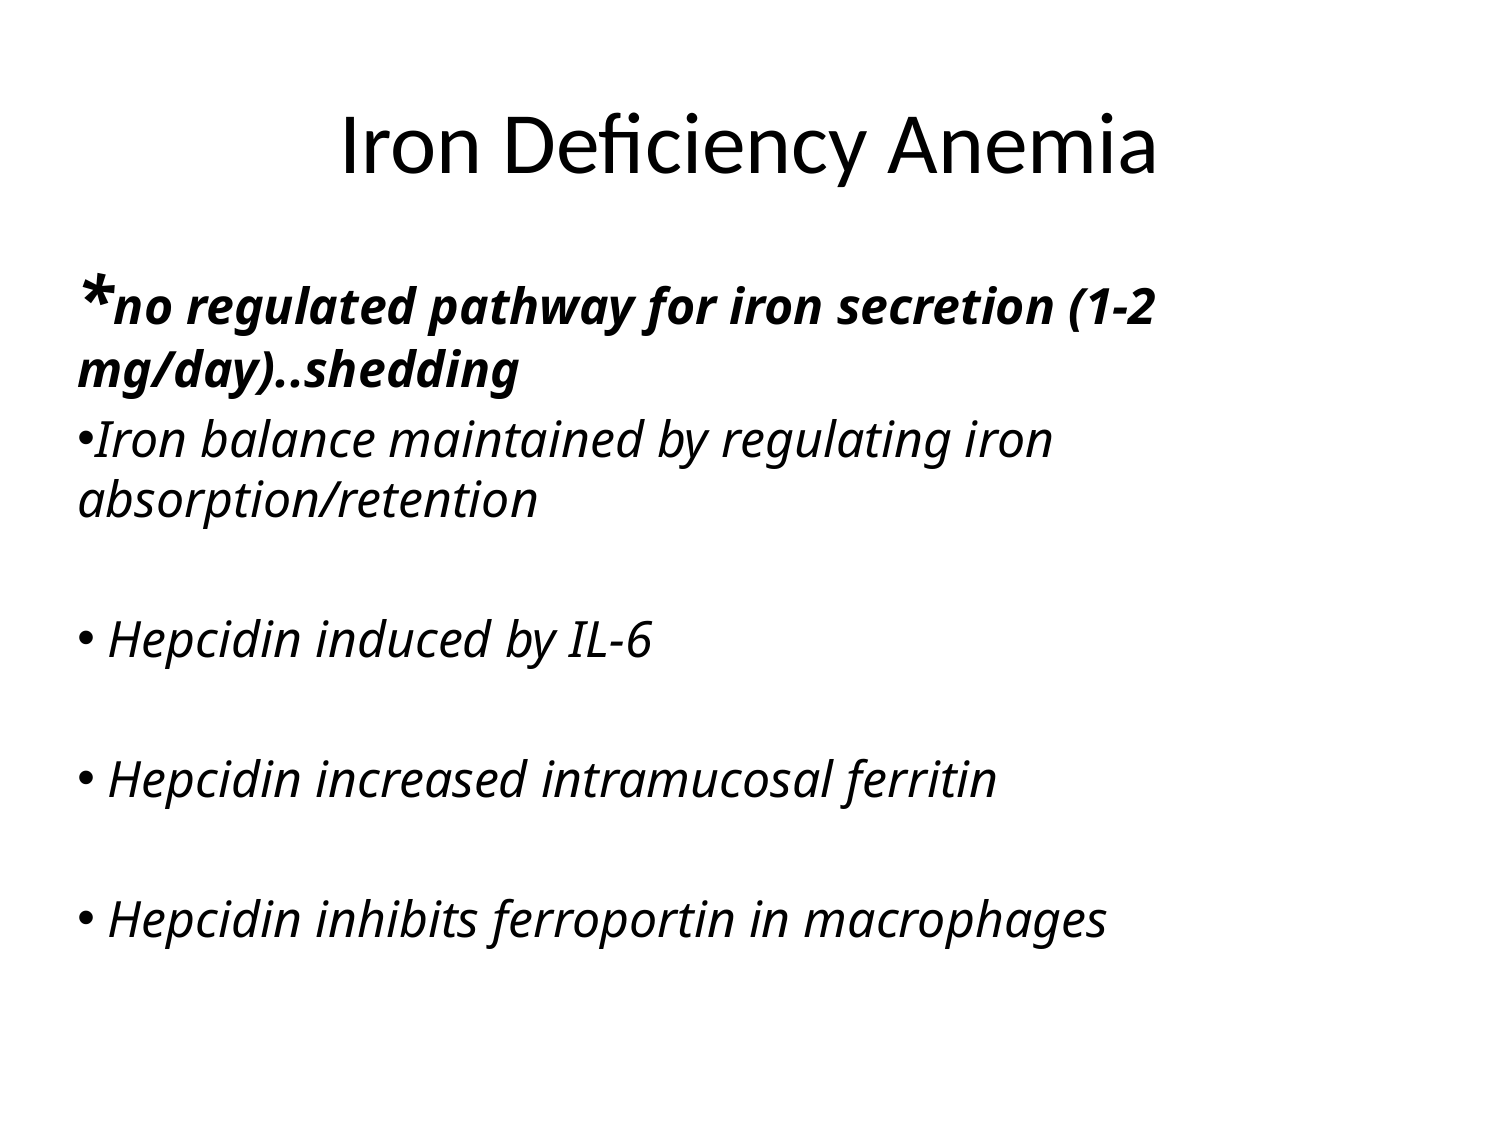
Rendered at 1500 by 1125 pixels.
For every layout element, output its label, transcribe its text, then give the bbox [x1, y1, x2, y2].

list *no regulated pathway for iron secretion (1-2 mg/day)..shedding Iron balance maintained by regulating iron absorption/retention Hepcidin induced by IL-6 Hepcidin increased intramucosal ferritin Hepcidin inhibits ferroportin in macrophages [62, 249, 1425, 1050]
title Iron Deficiency Anemia [75, 45, 1425, 233]
